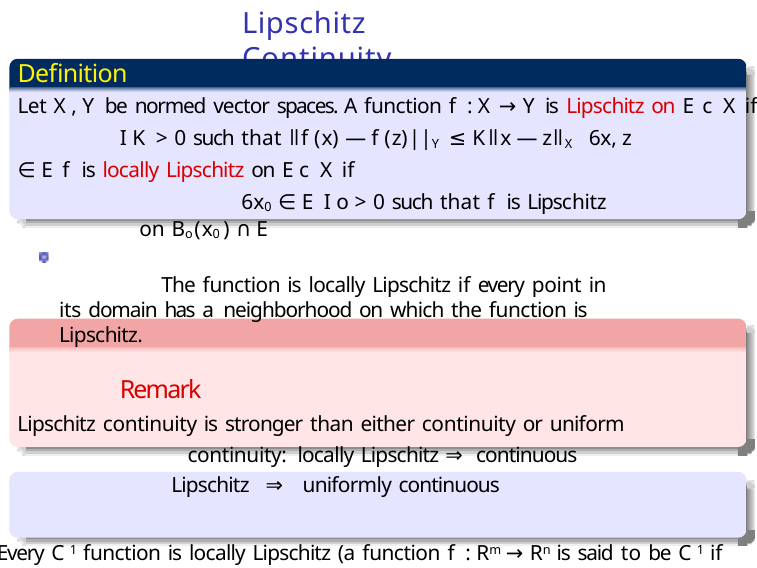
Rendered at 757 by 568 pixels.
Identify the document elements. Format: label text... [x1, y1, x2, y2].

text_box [9, 58, 756, 228]
text_box Definition Let X , Y be normed vector spaces. A function f : X → Y is Lipschitz on E c X if IK > 0 such that ǁf (x) — f (z)||Y ≤ Kǁx — zǁX 6x, z ∈ E f is locally Lipschitz on E c X if 6x0 ∈ E Io > 0 such that f is Lipschitz on Bo(x0 ) ∩ E The function is locally Lipschitz if every point in its domain has a neighborhood on which the function is Lipschitz. Remark Lipschitz continuity is stronger than either continuity or uniform continuity: locally Lipschitz ⇒ continuous Lipschitz ⇒ uniformly continuous Every C 1 function is locally Lipschitz (a function f : Rm → Rn is said to be C 1 if all its first partial derivatives exist and are continuous). [0, 49, 757, 568]
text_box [9, 318, 756, 456]
picture [38, 252, 50, 263]
title Lipschitz Continuity [239, 1, 516, 49]
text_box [9, 471, 756, 547]
